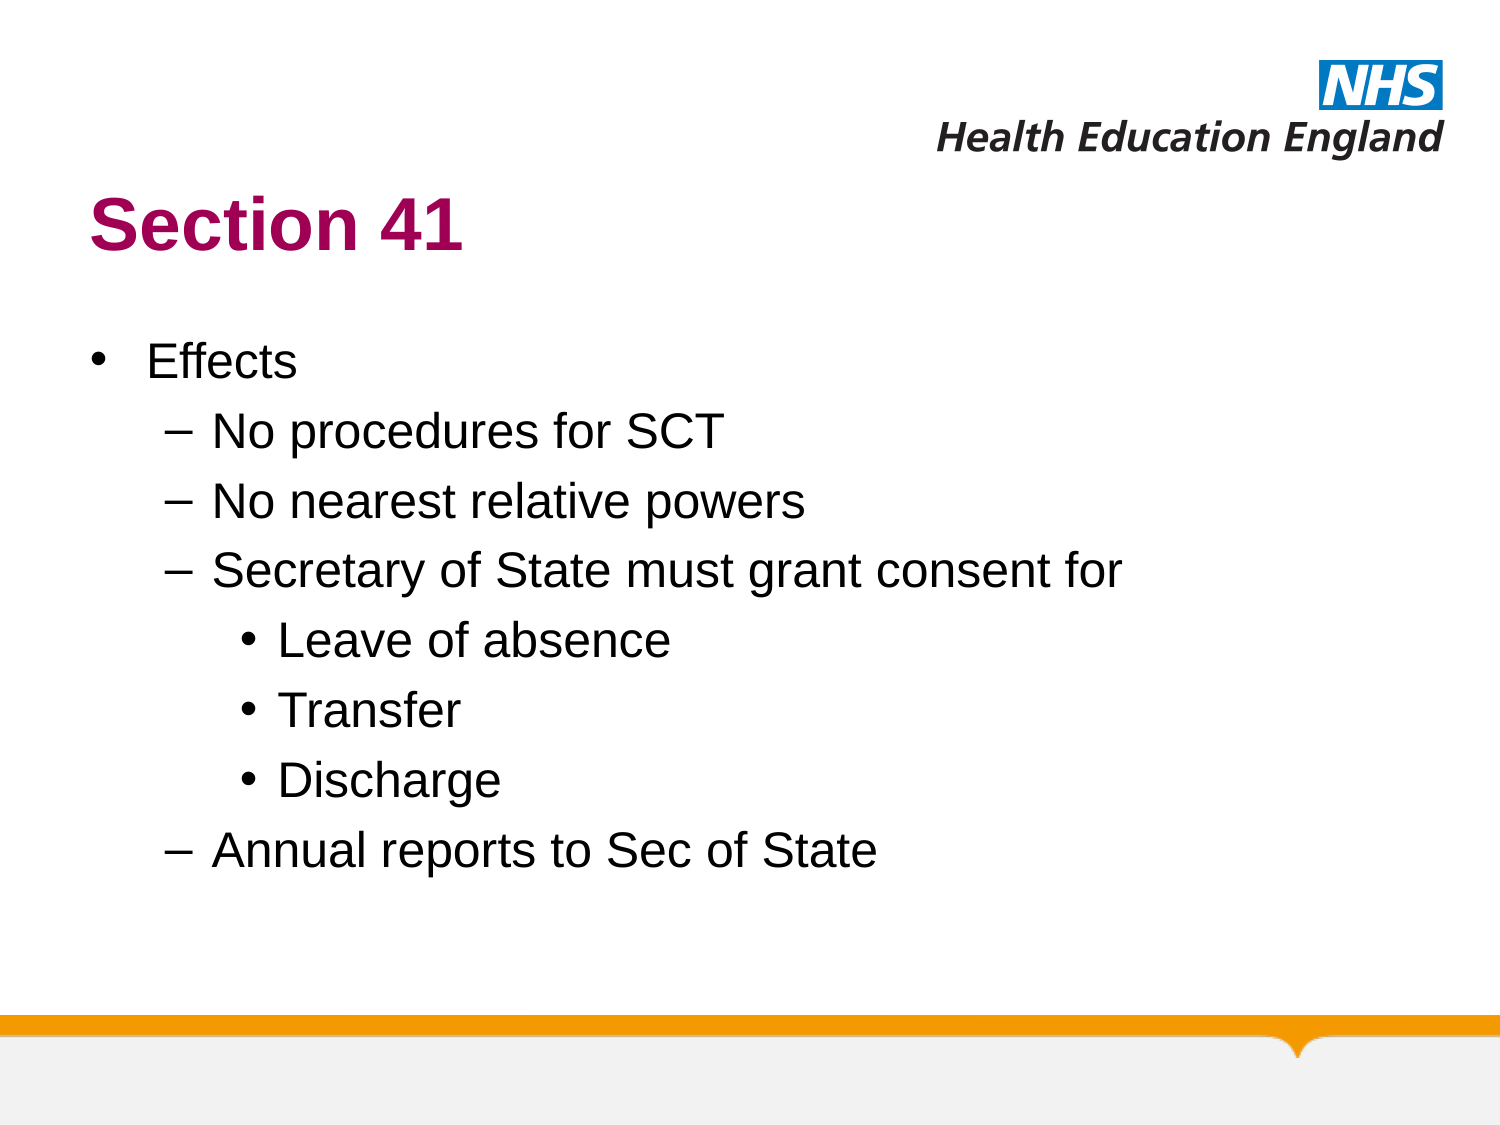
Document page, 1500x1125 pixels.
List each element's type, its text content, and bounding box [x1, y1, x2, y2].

title Section 41 [75, 168, 1350, 280]
list Effects No procedures for SCT No nearest relative powers Secretary of State must grant consent for Leave of absence Transfer Discharge Annual reports to Sec of State [75, 320, 1361, 931]
picture [936, 59, 1445, 161]
